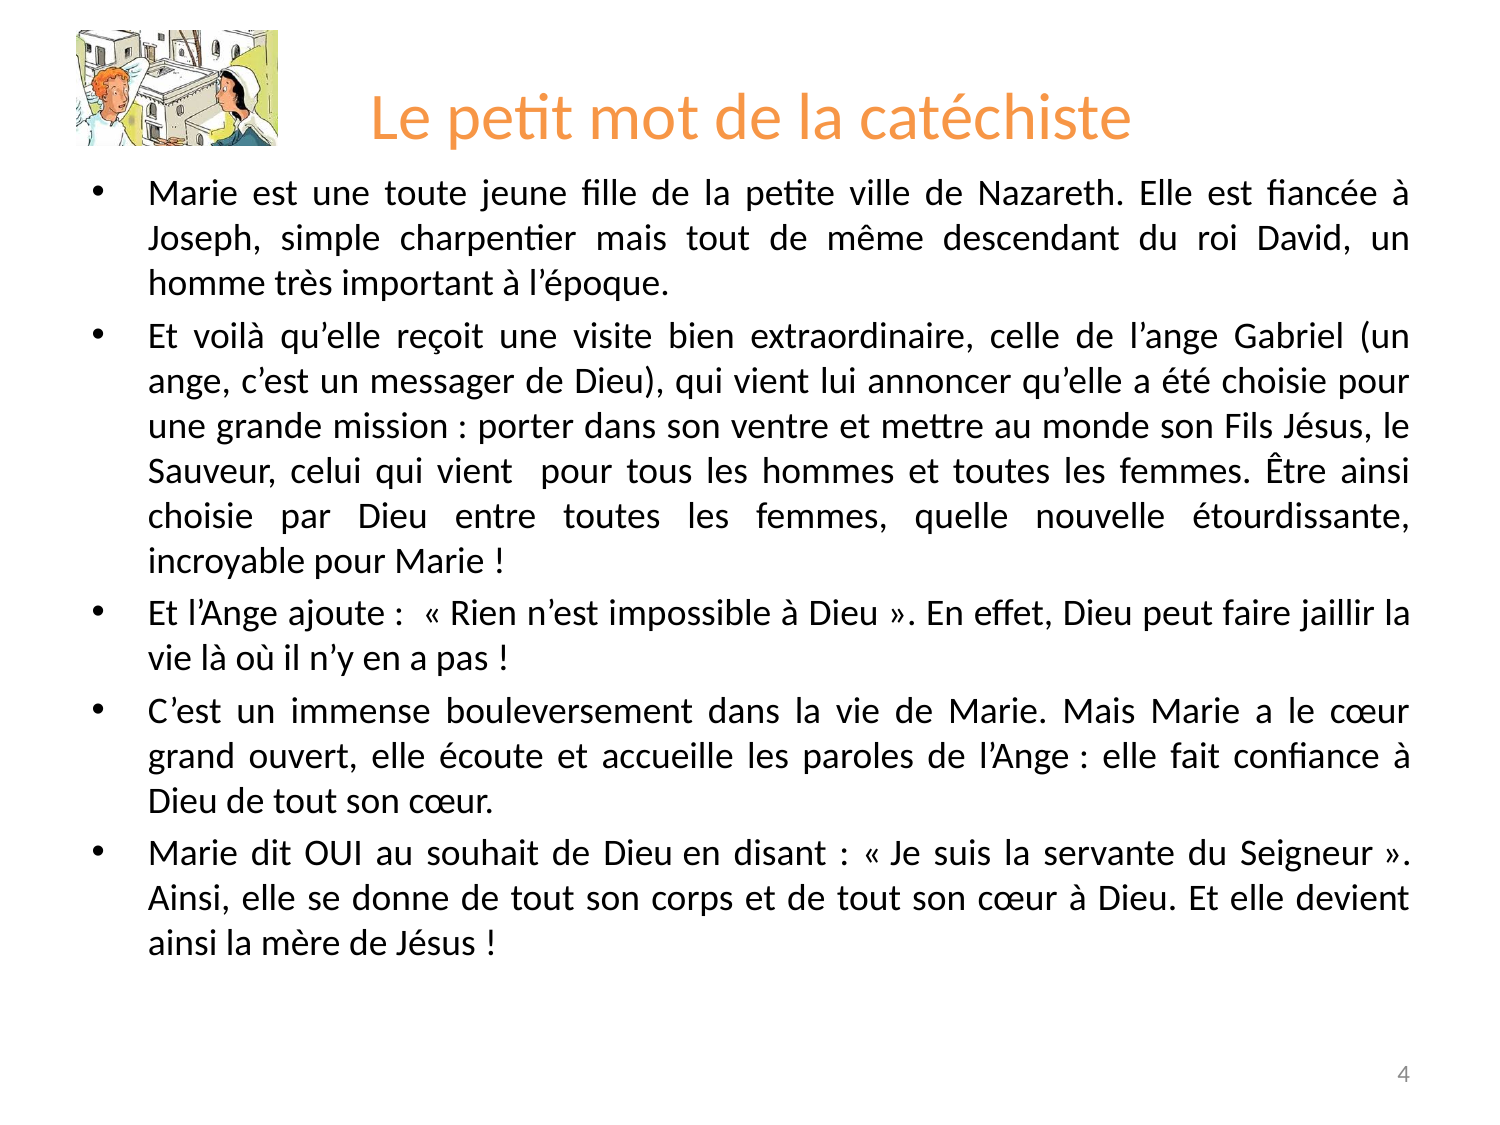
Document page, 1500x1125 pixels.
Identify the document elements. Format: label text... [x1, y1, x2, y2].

list Marie est une toute jeune fille de la petite ville de Nazareth. Elle est fiancée à Joseph, simple charpentier mais tout de même descendant du roi David, un homme très important à l’époque. Et voilà qu’elle reçoit une visite bien extraordinaire, celle de l’ange Gabriel (un ange, c’est un messager de Dieu), qui vient lui annoncer qu’elle a été choisie pour une grande mission : porter dans son ventre et mettre au monde son Fils Jésus, le Sauveur, celui qui vient pour tous les hommes et toutes les femmes. Être ainsi choisie par Dieu entre toutes les femmes, quelle nouvelle étourdissante, incroyable pour Marie ! Et l’Ange ajoute : « Rien n’est impossible à Dieu ». En effet, Dieu peut faire jaillir la vie là où il n’y en a pas ! C’est un immense bouleversement dans la vie de Marie. Mais Marie a le cœur grand ouvert, elle écoute et accueille les paroles de l’Ange : elle fait confiance à Dieu de tout son cœur. Marie dit OUI au souhait de Dieu en disant : « Je suis la servante du Seigneur ». Ainsi, elle se donne de tout son corps et de tout son cœur à Dieu. Et elle devient ainsi la mère de Jésus ! [76, 160, 1427, 1035]
title Le petit mot de la catéchiste [76, 30, 1427, 160]
picture [76, 30, 278, 147]
slide_number 4 [1074, 1042, 1425, 1103]
